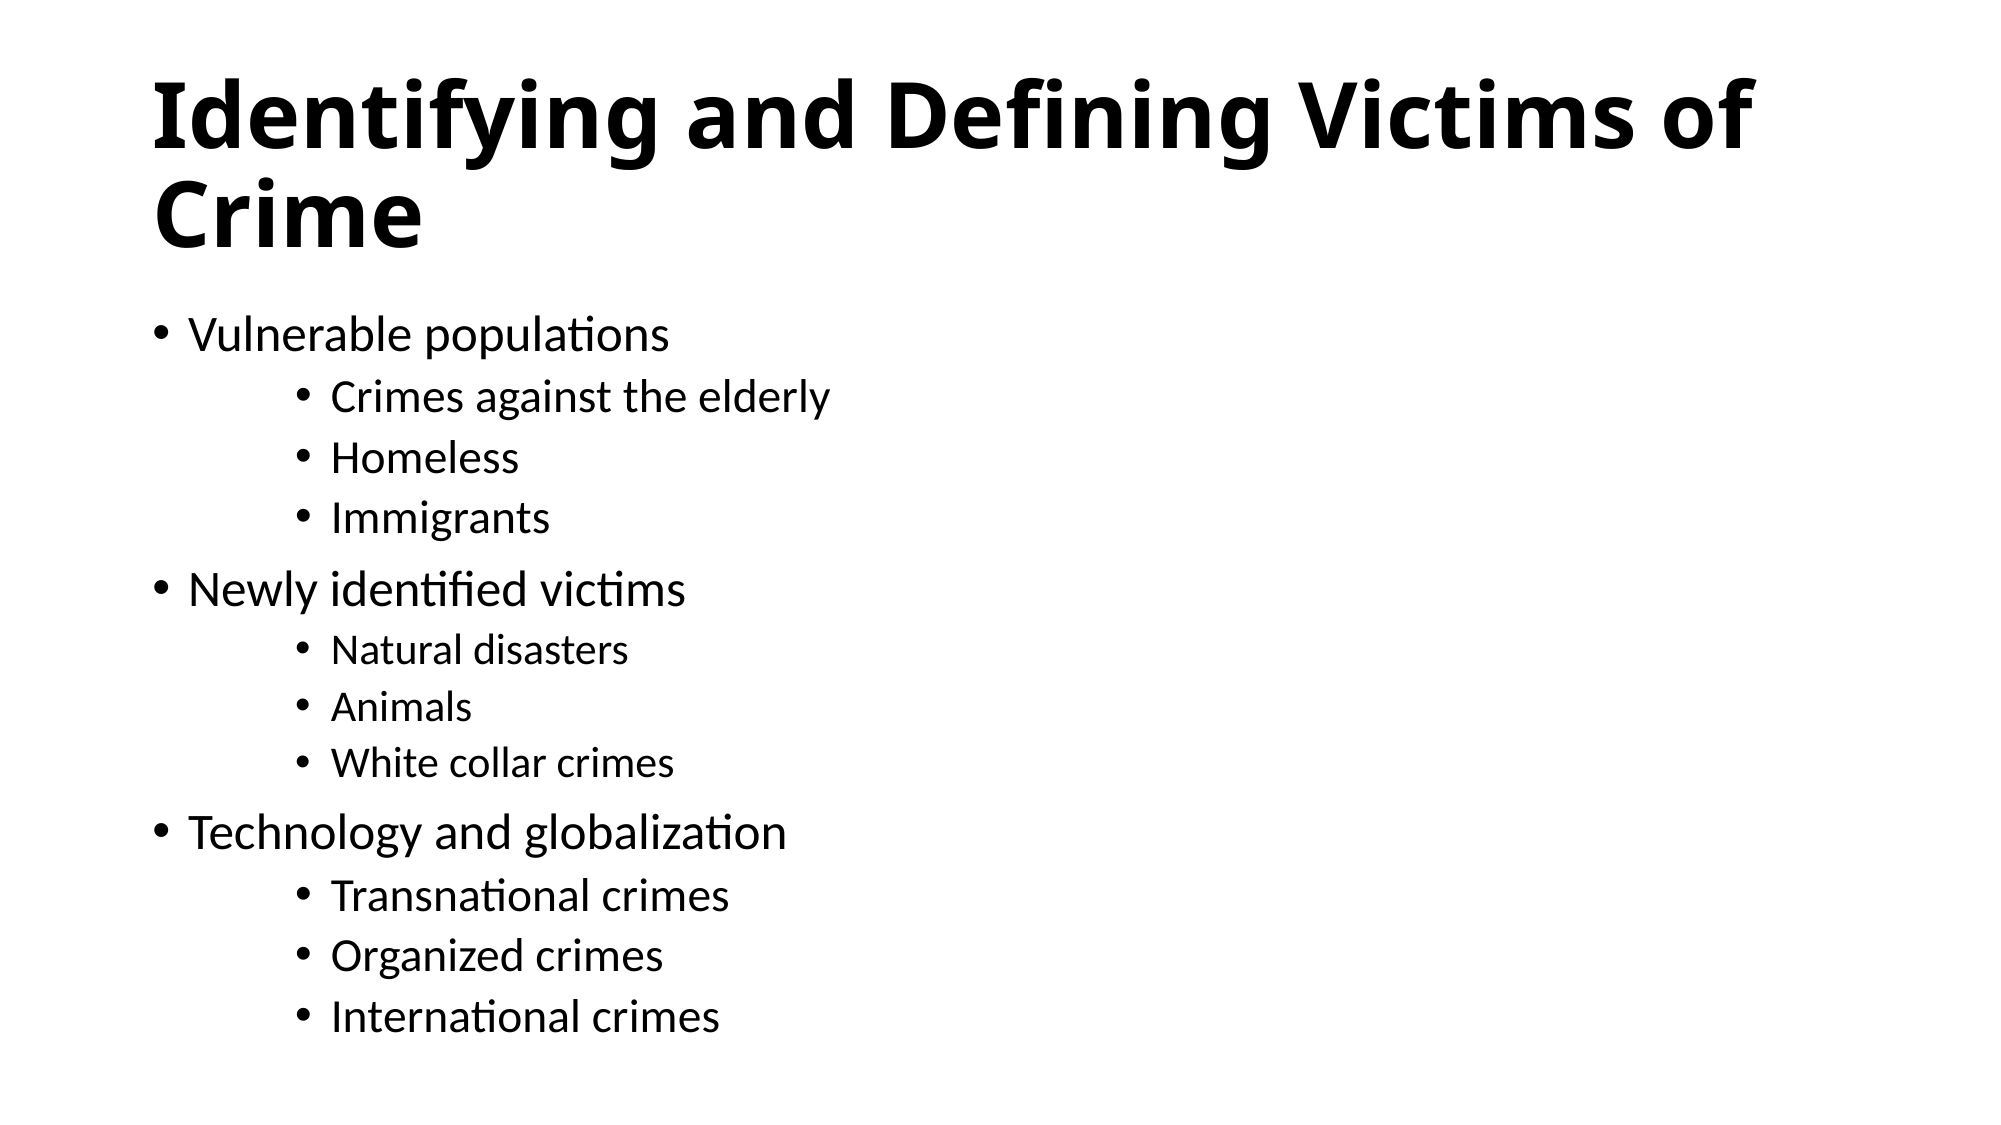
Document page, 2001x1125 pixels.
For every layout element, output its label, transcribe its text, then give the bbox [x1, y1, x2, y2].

title Identifying and Defining Victims of Crime [137, 59, 1863, 278]
list Vulnerable populations Crimes against the elderly Homeless Immigrants Newly identified victims Natural disasters Animals White collar crimes Technology and globalization Transnational crimes Organized crimes International crimes [137, 299, 1863, 1053]
